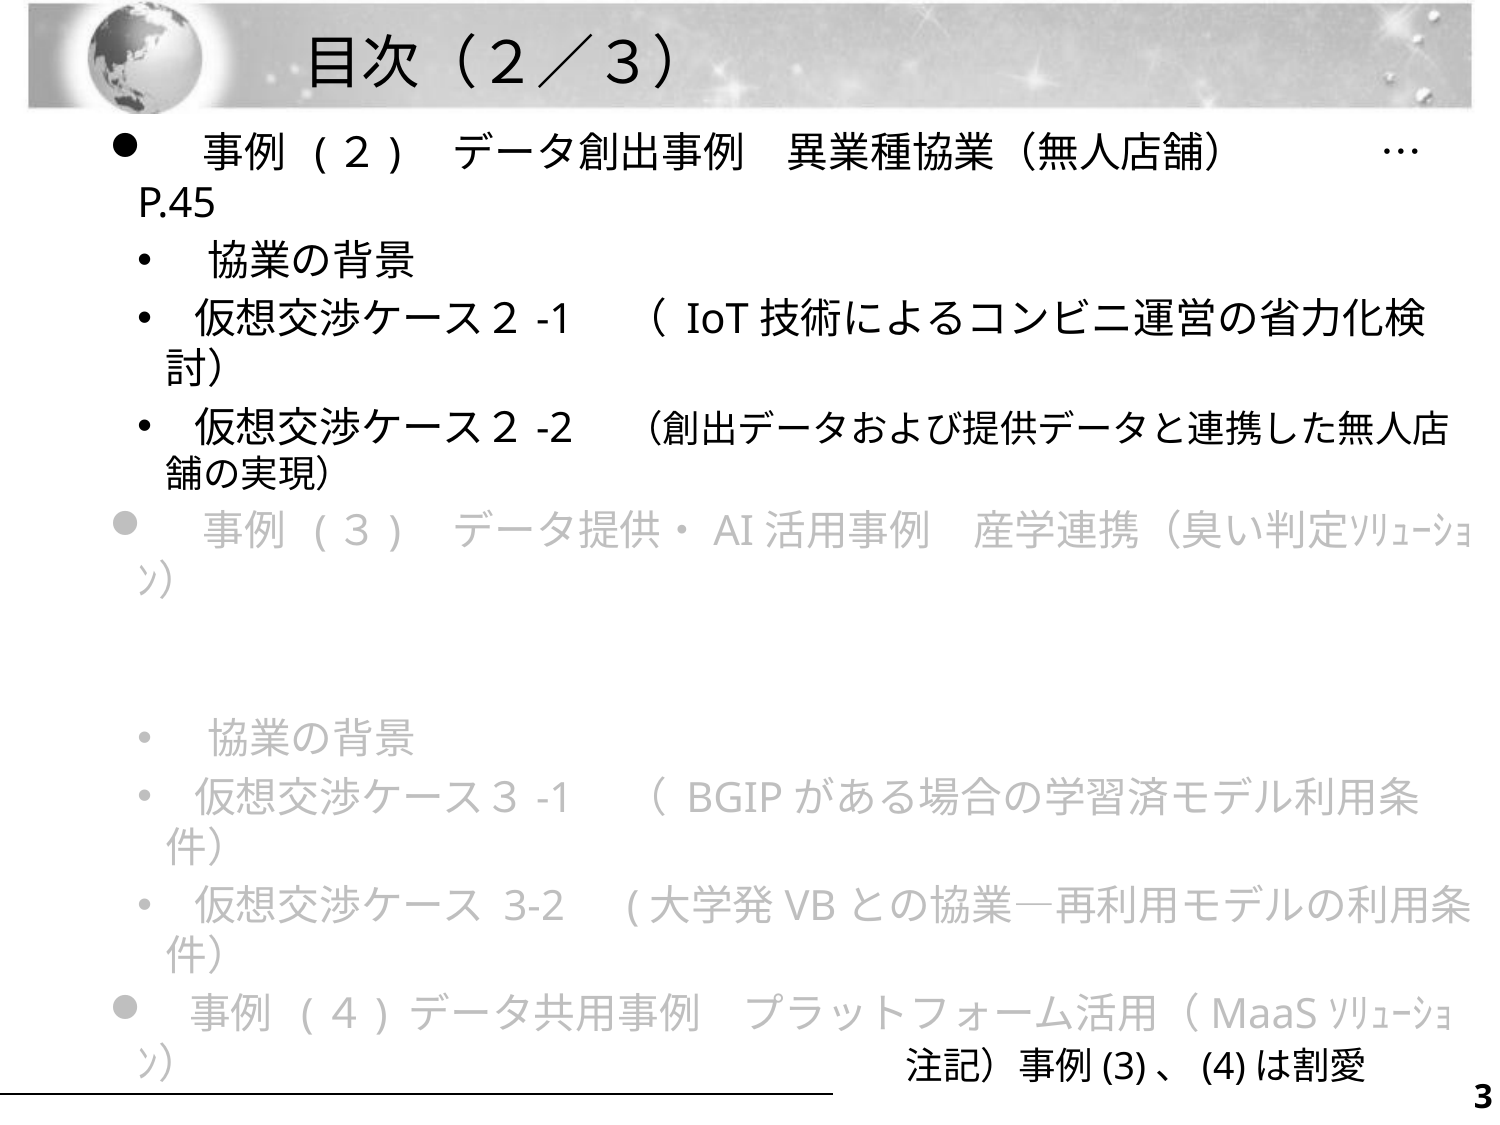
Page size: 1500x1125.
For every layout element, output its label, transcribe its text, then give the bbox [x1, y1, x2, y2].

slide_number 2 [1319, 1067, 1499, 1125]
list 事例 (２) データ創出事例 異業種協業（無人店舗） … P.45 協業の背景 仮想交渉ケース２-1 （ IoT技術によるコンビニ運営の省力化検討） 仮想交渉ケース２-2 （創出データおよび提供データと連携した無人店舗の実現） 事例 (３) データ提供・AI活用事例 産学連携（臭い判定ｿﾘｭｰｼｮﾝ） 協業の背景 仮想交渉ケース３-1 （ BGIPがある場合の学習済モデル利用条件） 仮想交渉ケース 3-2 (大学発VBとの協業―再利用モデルの利用条件） 事例 (４) データ共用事例 プラットフォーム活用（MaaSｿﾘｭｰｼｮﾝ） 協業の背景 仮想交渉ケース４-1 (データ提供及び利用者とプラットフォーマーとの契約) 仮想交渉ケース4 -2（データ利用専用者とプラットフォーマーとの契約 （データの越境移転） ） [5, 117, 1500, 1012]
title 目次（２／３） [230, 19, 1483, 102]
text_box 注記）事例(3)、(4)は割愛 [891, 1034, 1382, 1095]
